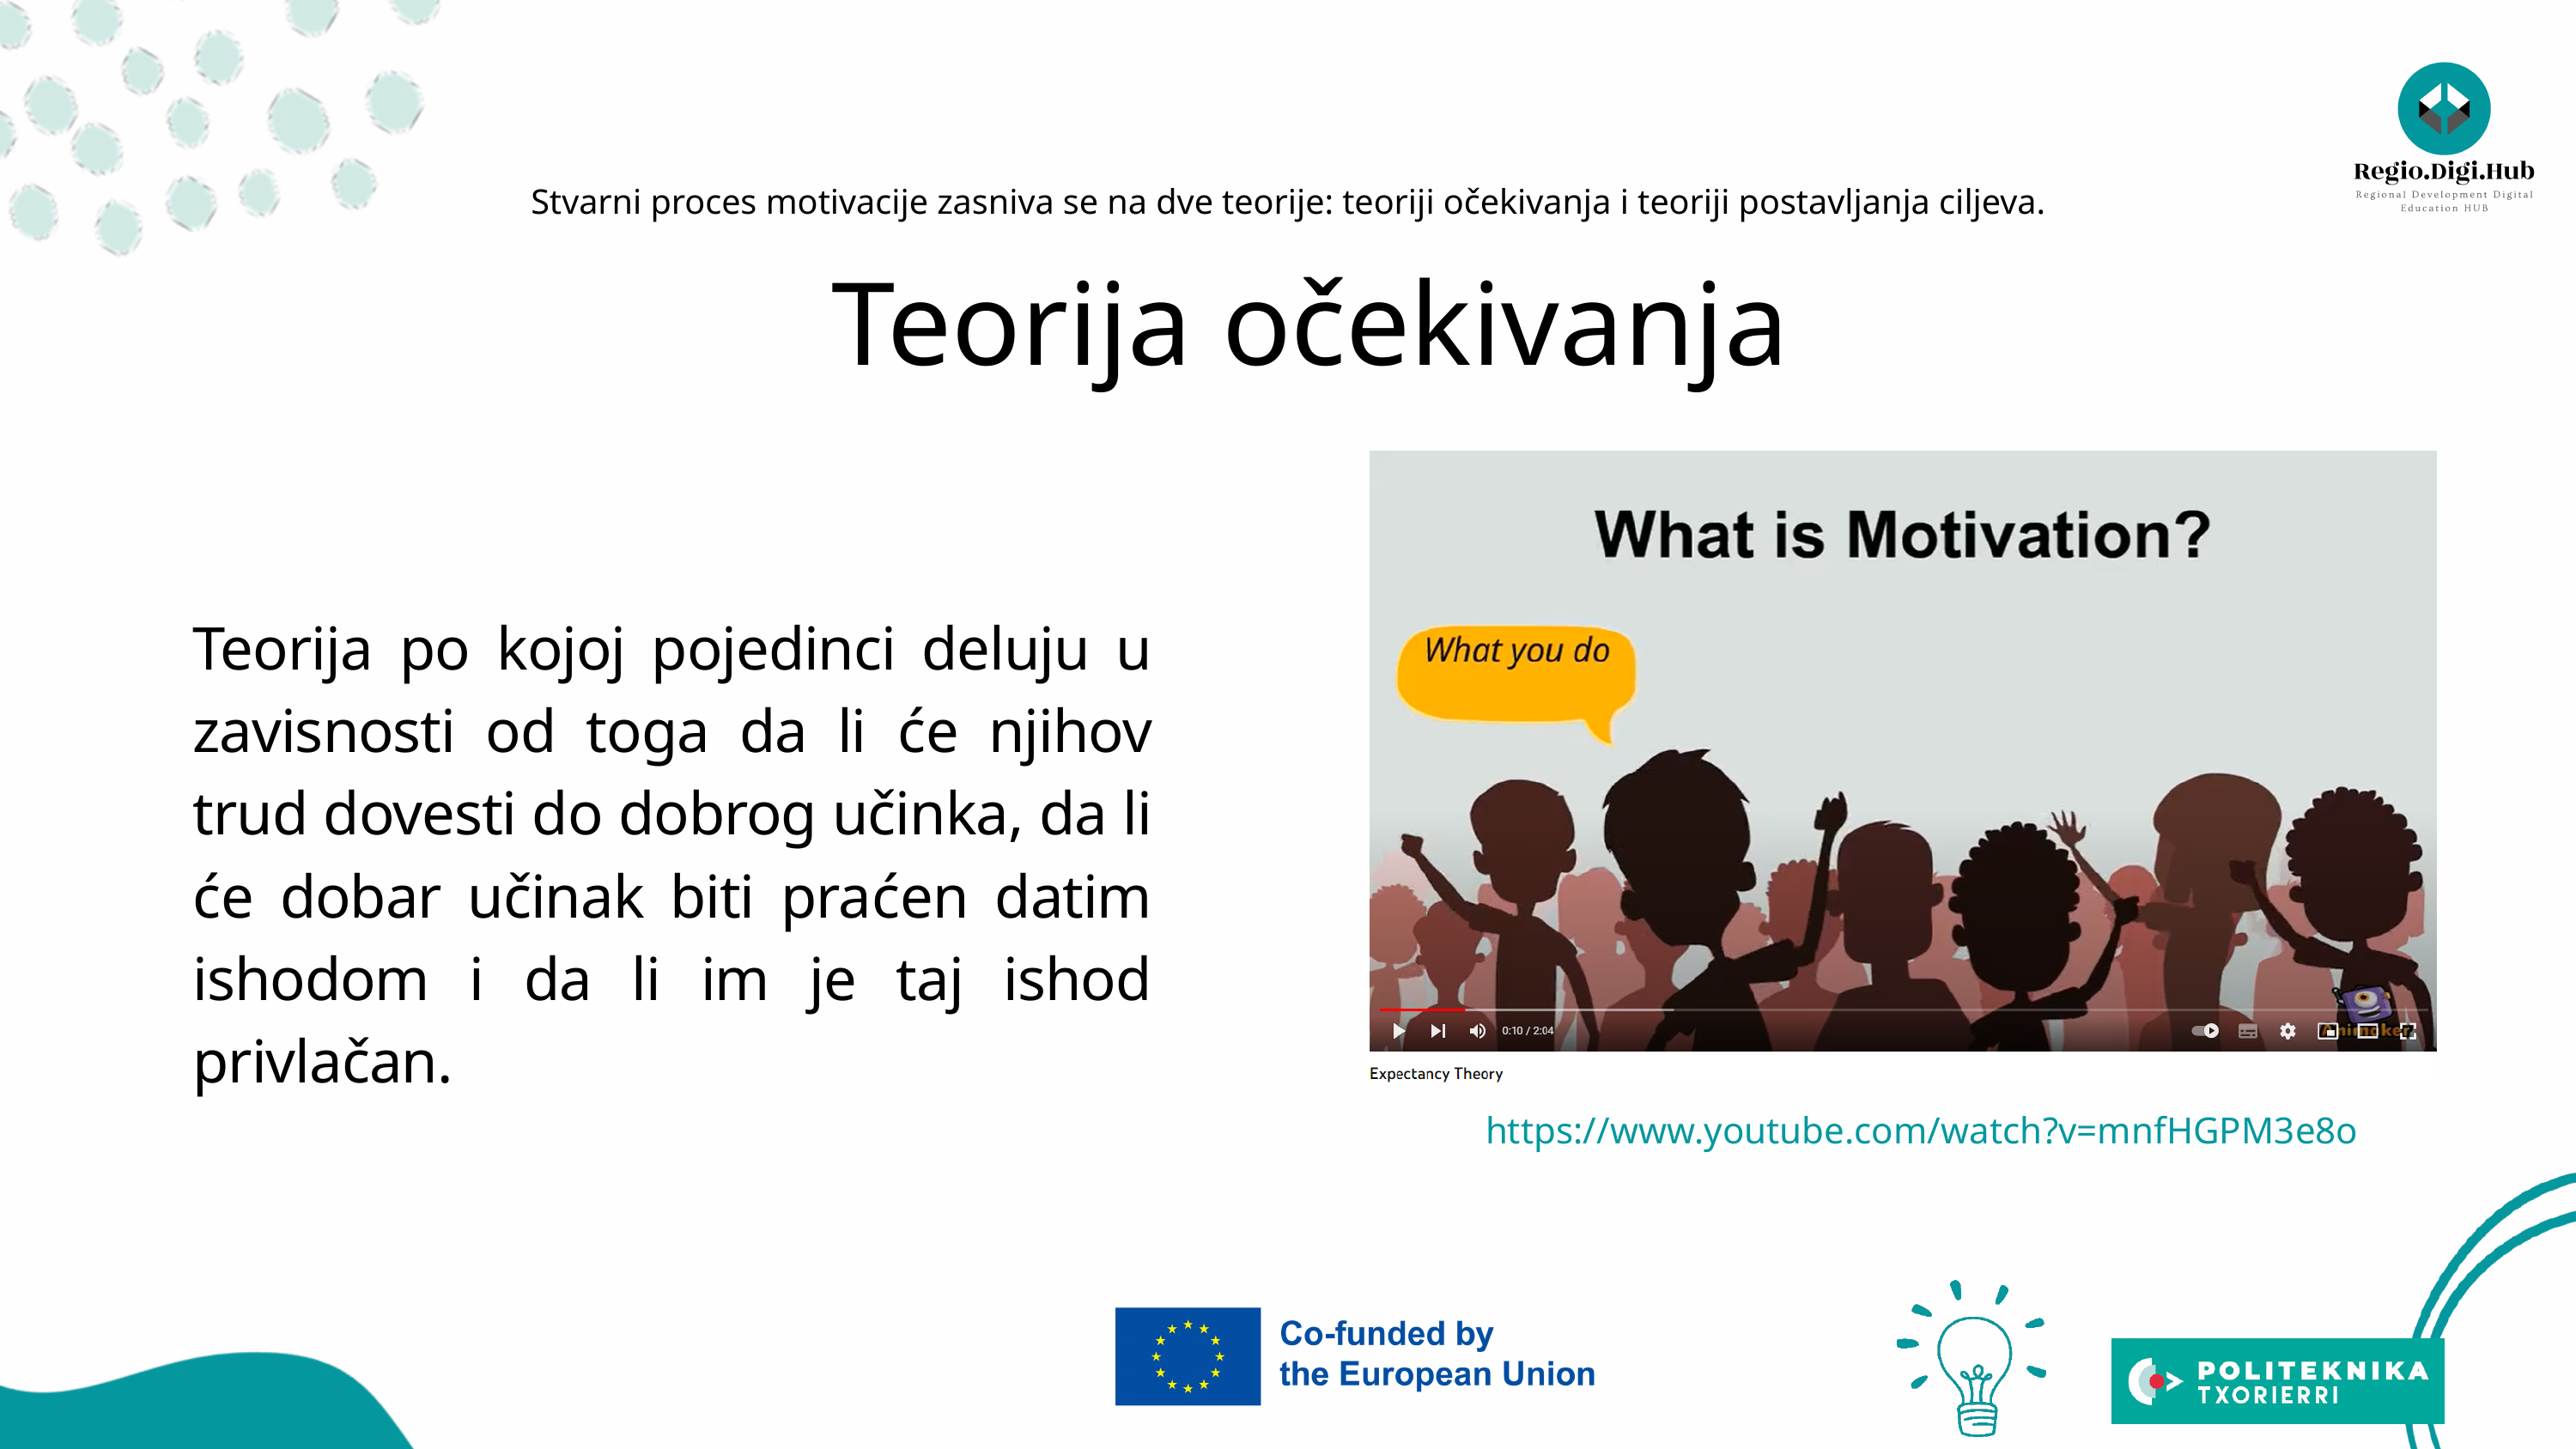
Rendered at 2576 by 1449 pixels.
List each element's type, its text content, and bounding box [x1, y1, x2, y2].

text_box https://www.youtube.com/watch?v=mnfHGPM3e8o [1422, 1100, 2422, 1151]
text_box Teorija po kojoj pojedinci deluju u zavisnosti od toga da li će njihov trud dovesti do dobrog učinka, da li će dobar učinak biti praćen datim ishodom i da li im je taj ishod privlačan. [192, 516, 1152, 1095]
picture [1108, 1301, 1631, 1412]
picture [2111, 1132, 2576, 1449]
picture [1368, 451, 2437, 1083]
text_box Teorija očekivanja [726, 290, 1894, 487]
picture [1895, 1280, 2046, 1437]
picture [0, 0, 489, 378]
text_box Stvarni proces motivacije zasniva se na dve teorije: teoriji očekivanja i teoriji postavljanja ciljeva. [433, 173, 2160, 222]
picture [2312, 0, 2576, 264]
picture [0, 1178, 663, 1449]
